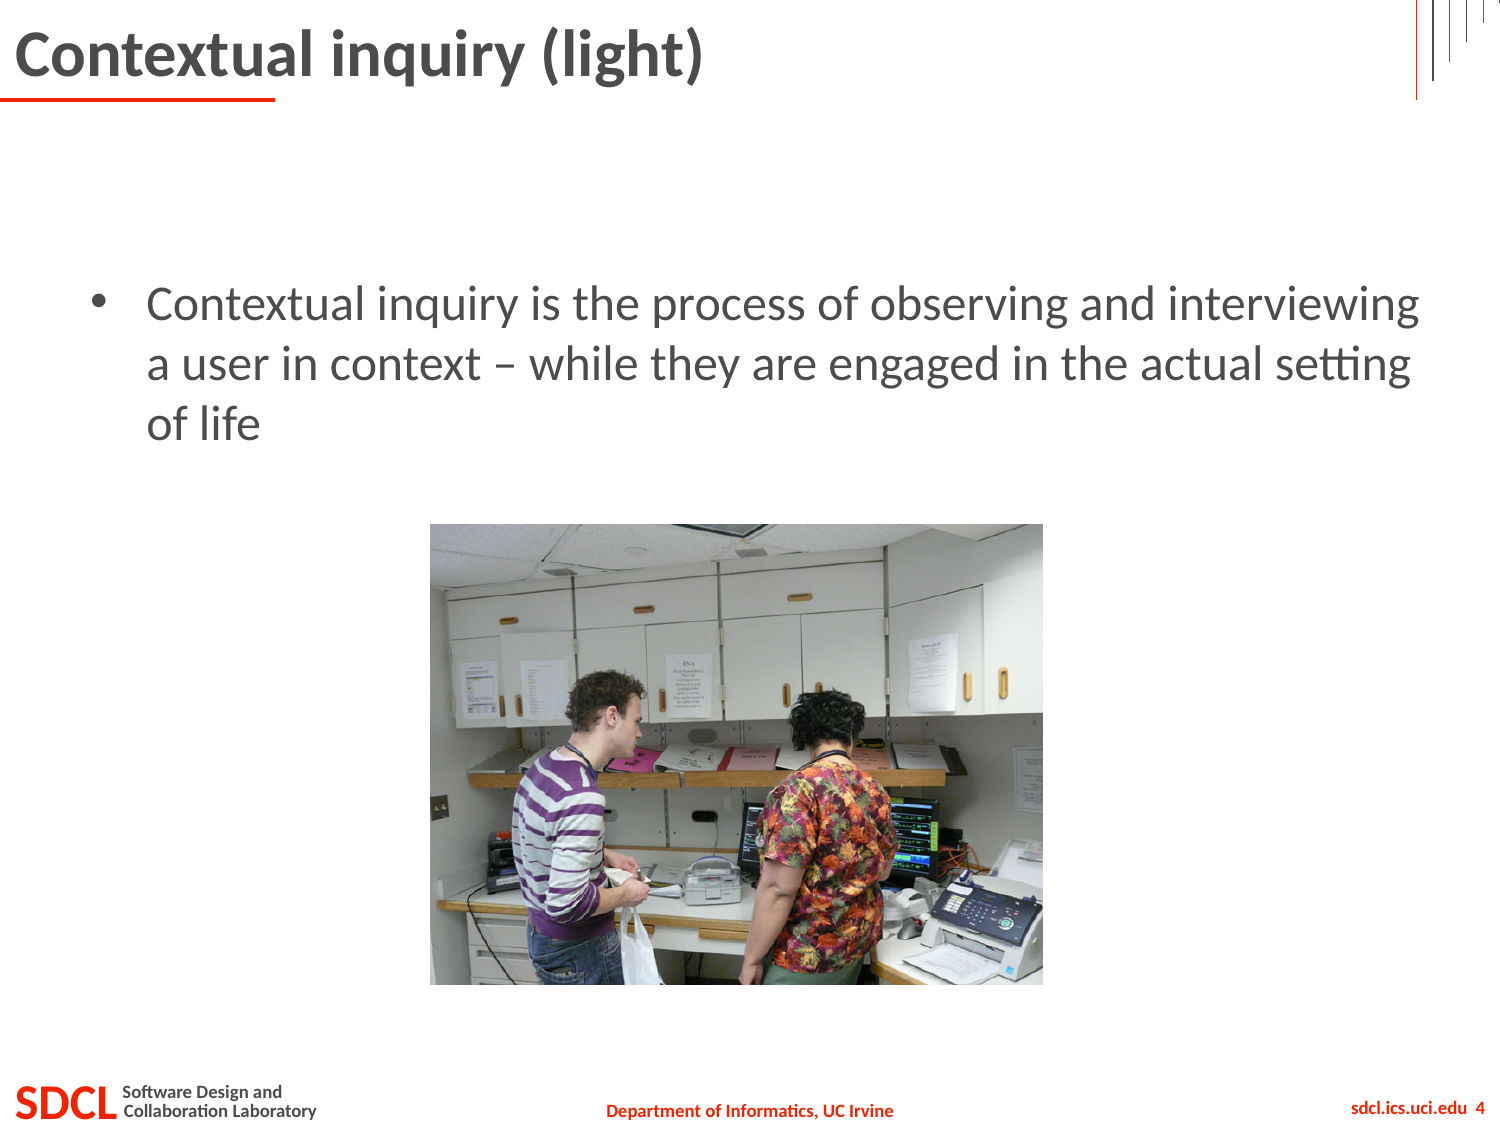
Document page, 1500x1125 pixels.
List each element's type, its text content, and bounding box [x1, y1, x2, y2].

list Contextual inquiry is the process of observing and interviewing a user in context – while they are engaged in the actual setting of life [75, 262, 1438, 1005]
picture [429, 524, 1043, 985]
title Contextual inquiry (light) [0, 0, 1350, 100]
